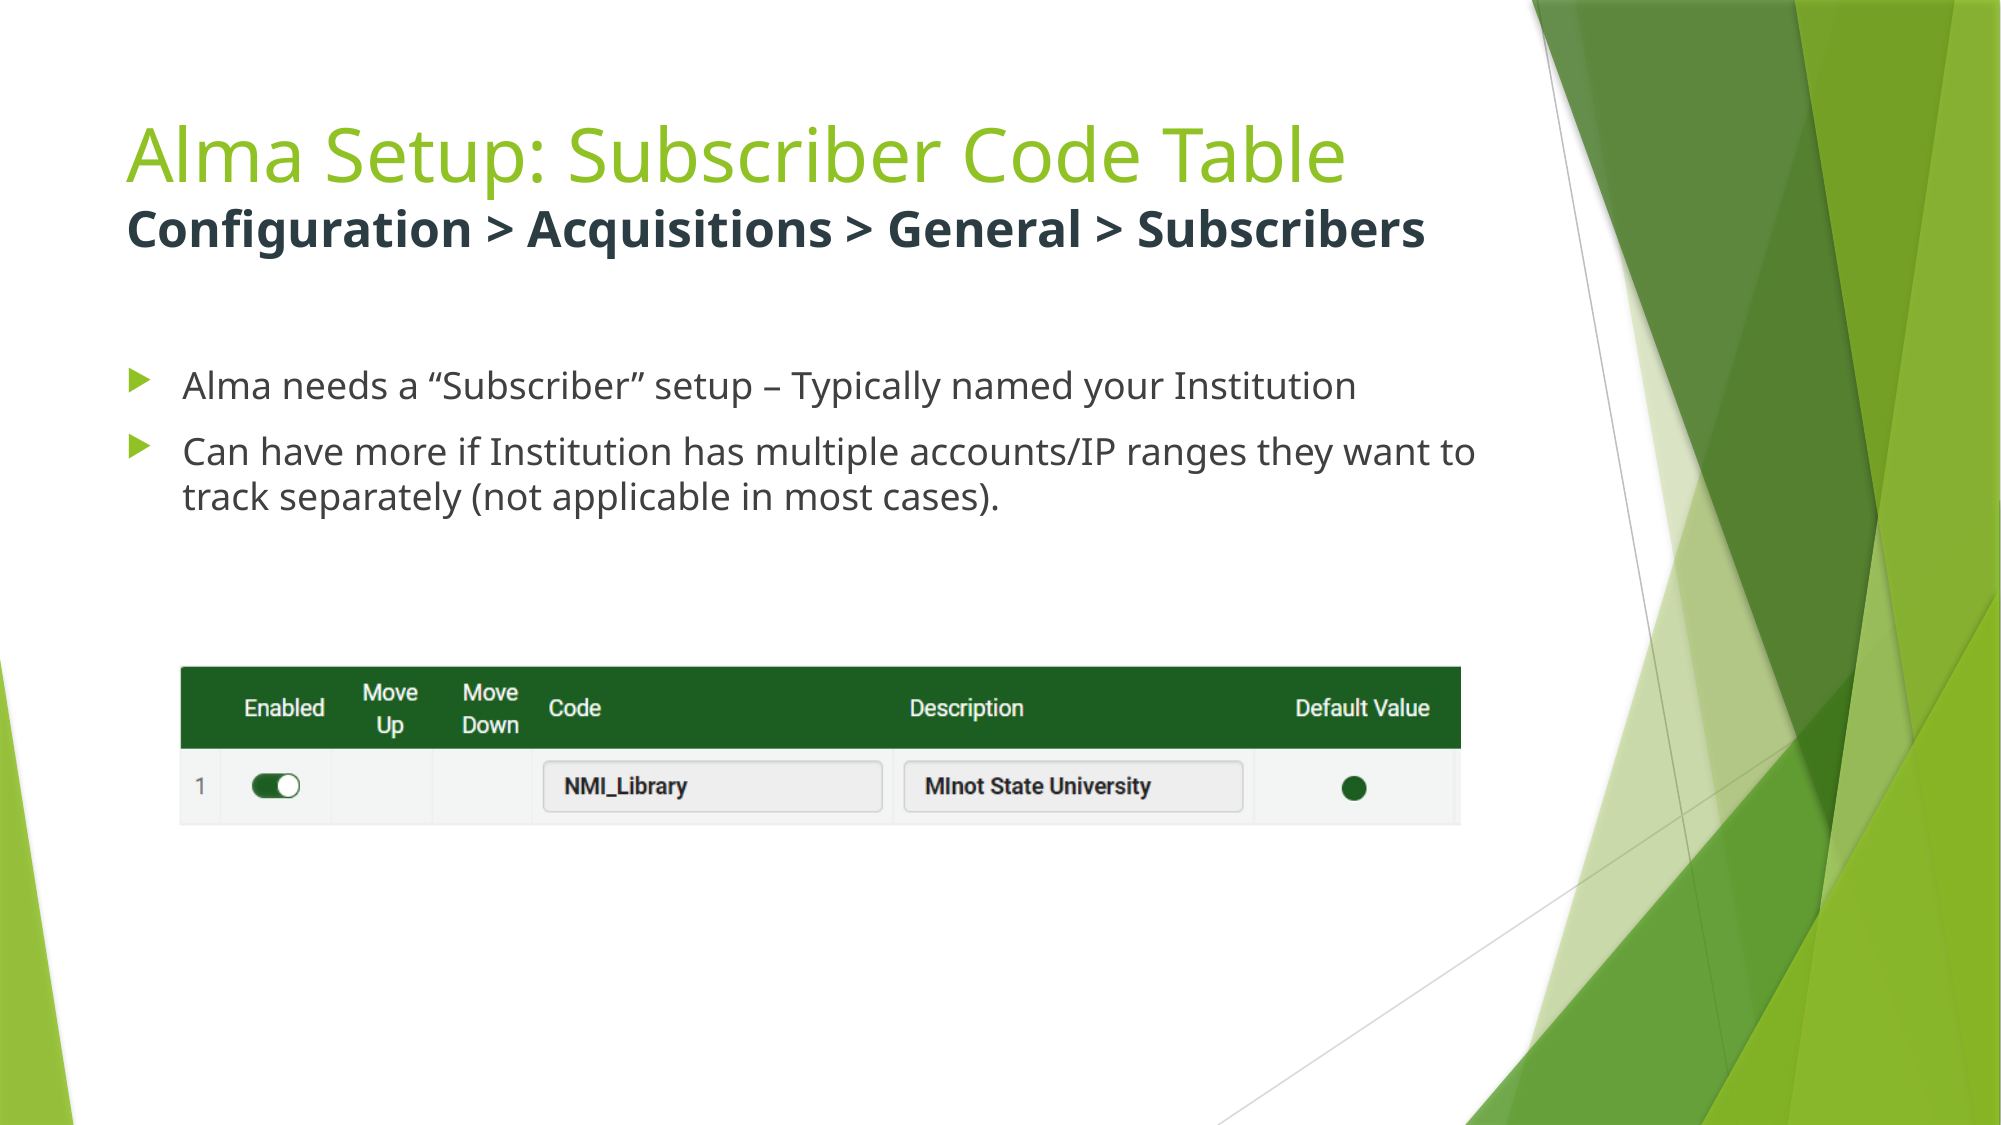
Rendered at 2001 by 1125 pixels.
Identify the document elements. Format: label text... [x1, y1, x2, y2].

list Alma needs a “Subscriber” setup – Typically named your Institution Can have more if Institution has multiple accounts/IP ranges they want to track separately (not applicable in most cases). [111, 354, 1522, 613]
title Alma Setup: Subscriber Code Table Configuration > Acquisitions > General > Subscribers [111, 99, 1522, 317]
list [171, 650, 1461, 836]
